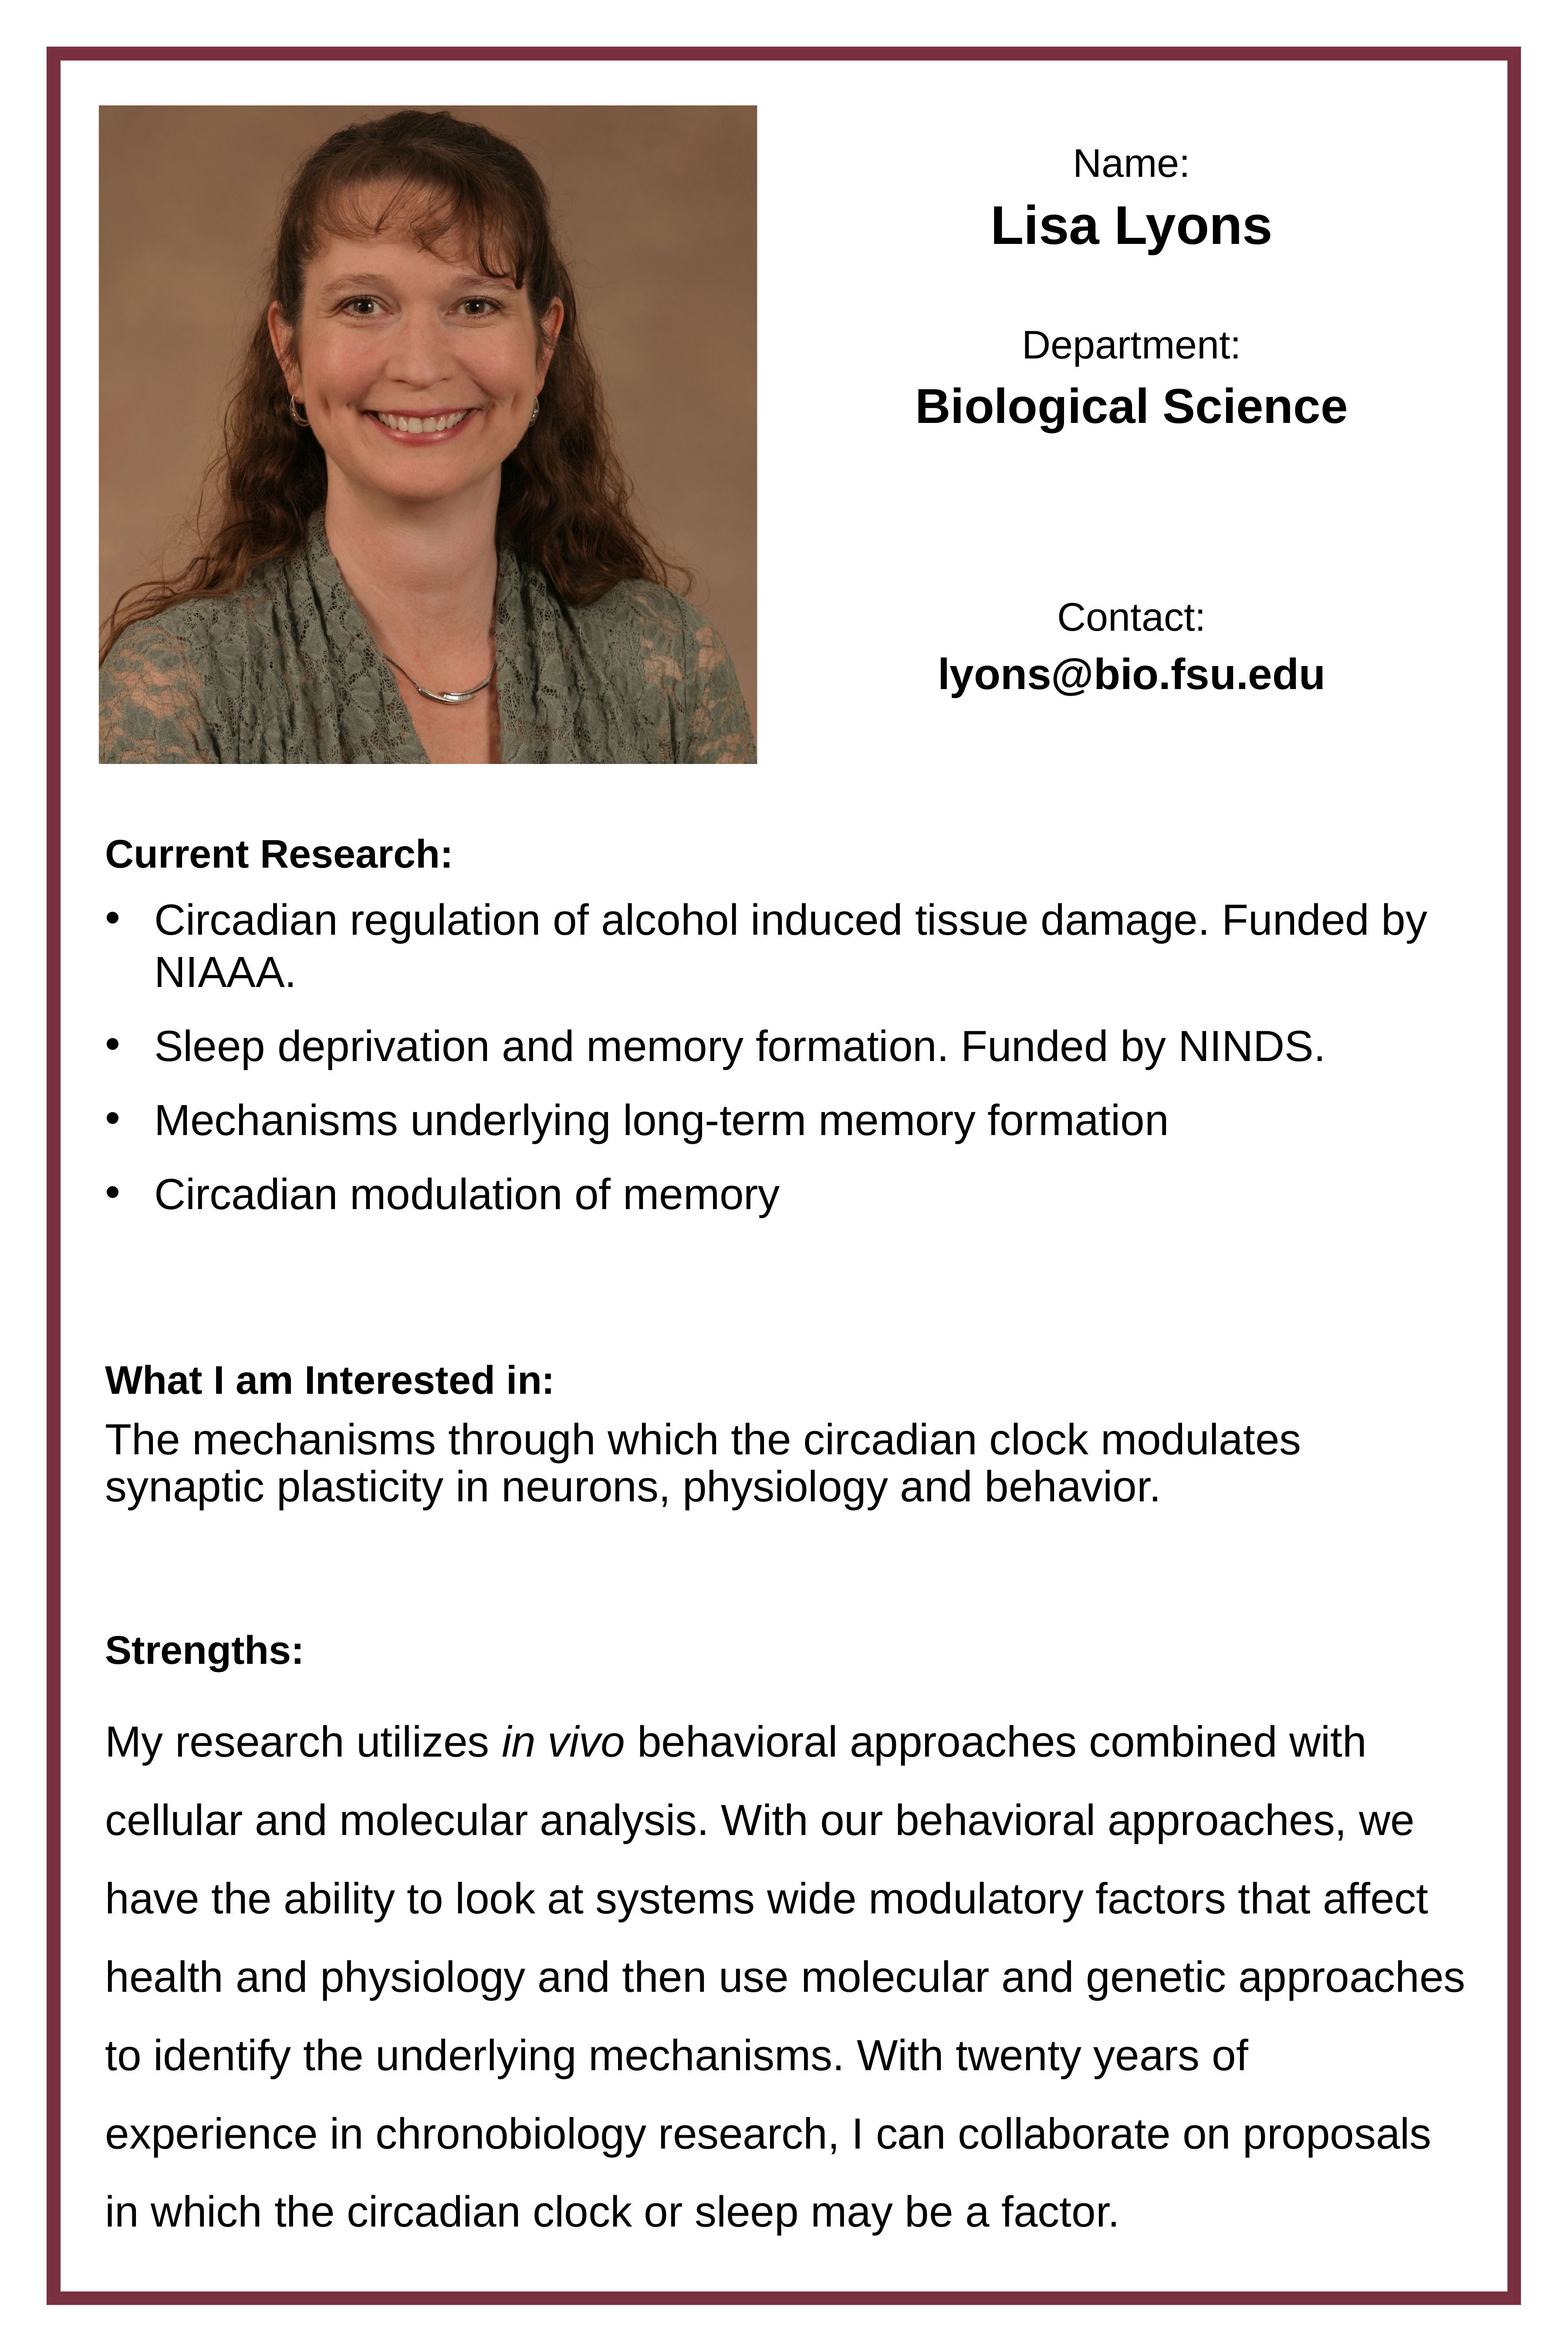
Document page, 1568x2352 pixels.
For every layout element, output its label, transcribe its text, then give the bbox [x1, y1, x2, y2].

list lyons@bio.fsu.edu [769, 642, 1495, 720]
list Lisa Lyons [769, 193, 1495, 265]
picture [98, 105, 757, 764]
list The mechanisms through which the circadian clock modulates synaptic plasticity in neurons, physiology and behavior. [98, 1414, 1475, 1554]
list My research utilizes in vivo behavioral approaches combined with cellular and molecular analysis. With our behavioral approaches, we have the ability to look at systems wide modulatory factors that affect health and physiology and then use molecular and genetic approaches to identify the underlying mechanisms. With twenty years of experience in chronobiology research, I can collaborate on proposals in which the circadian clock or sleep may be a factor. [98, 1684, 1475, 2241]
list Circadian regulation of alcohol induced tissue damage. Funded by NIAAA. Sleep deprivation and memory formation. Funded by NINDS. Mechanisms underlying long-term memory formation Circadian modulation of memory [98, 888, 1475, 1305]
list Biological Science [769, 371, 1495, 517]
